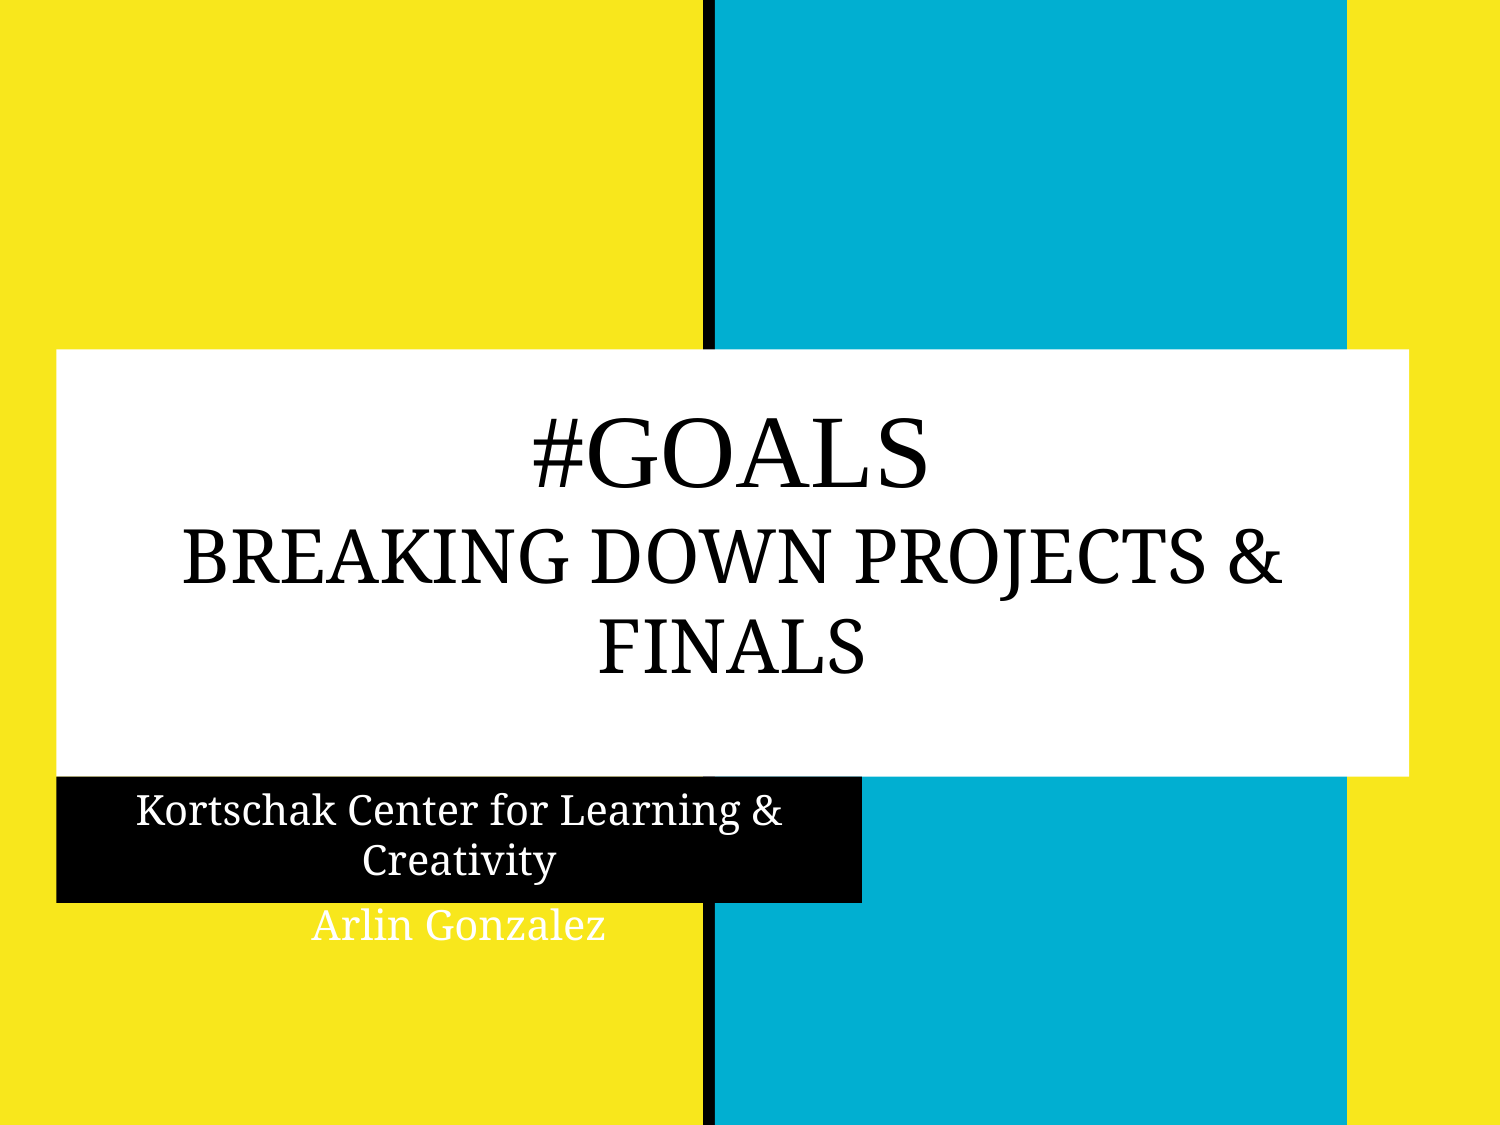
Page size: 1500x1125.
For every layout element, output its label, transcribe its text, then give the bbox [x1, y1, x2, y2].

subtitle Kortschak Center for Learning & Creativity Arlin Gonzalez [56, 776, 862, 903]
title #GOALS BREAKING DOWN PROJECTS & FINALS [56, 349, 1410, 777]
